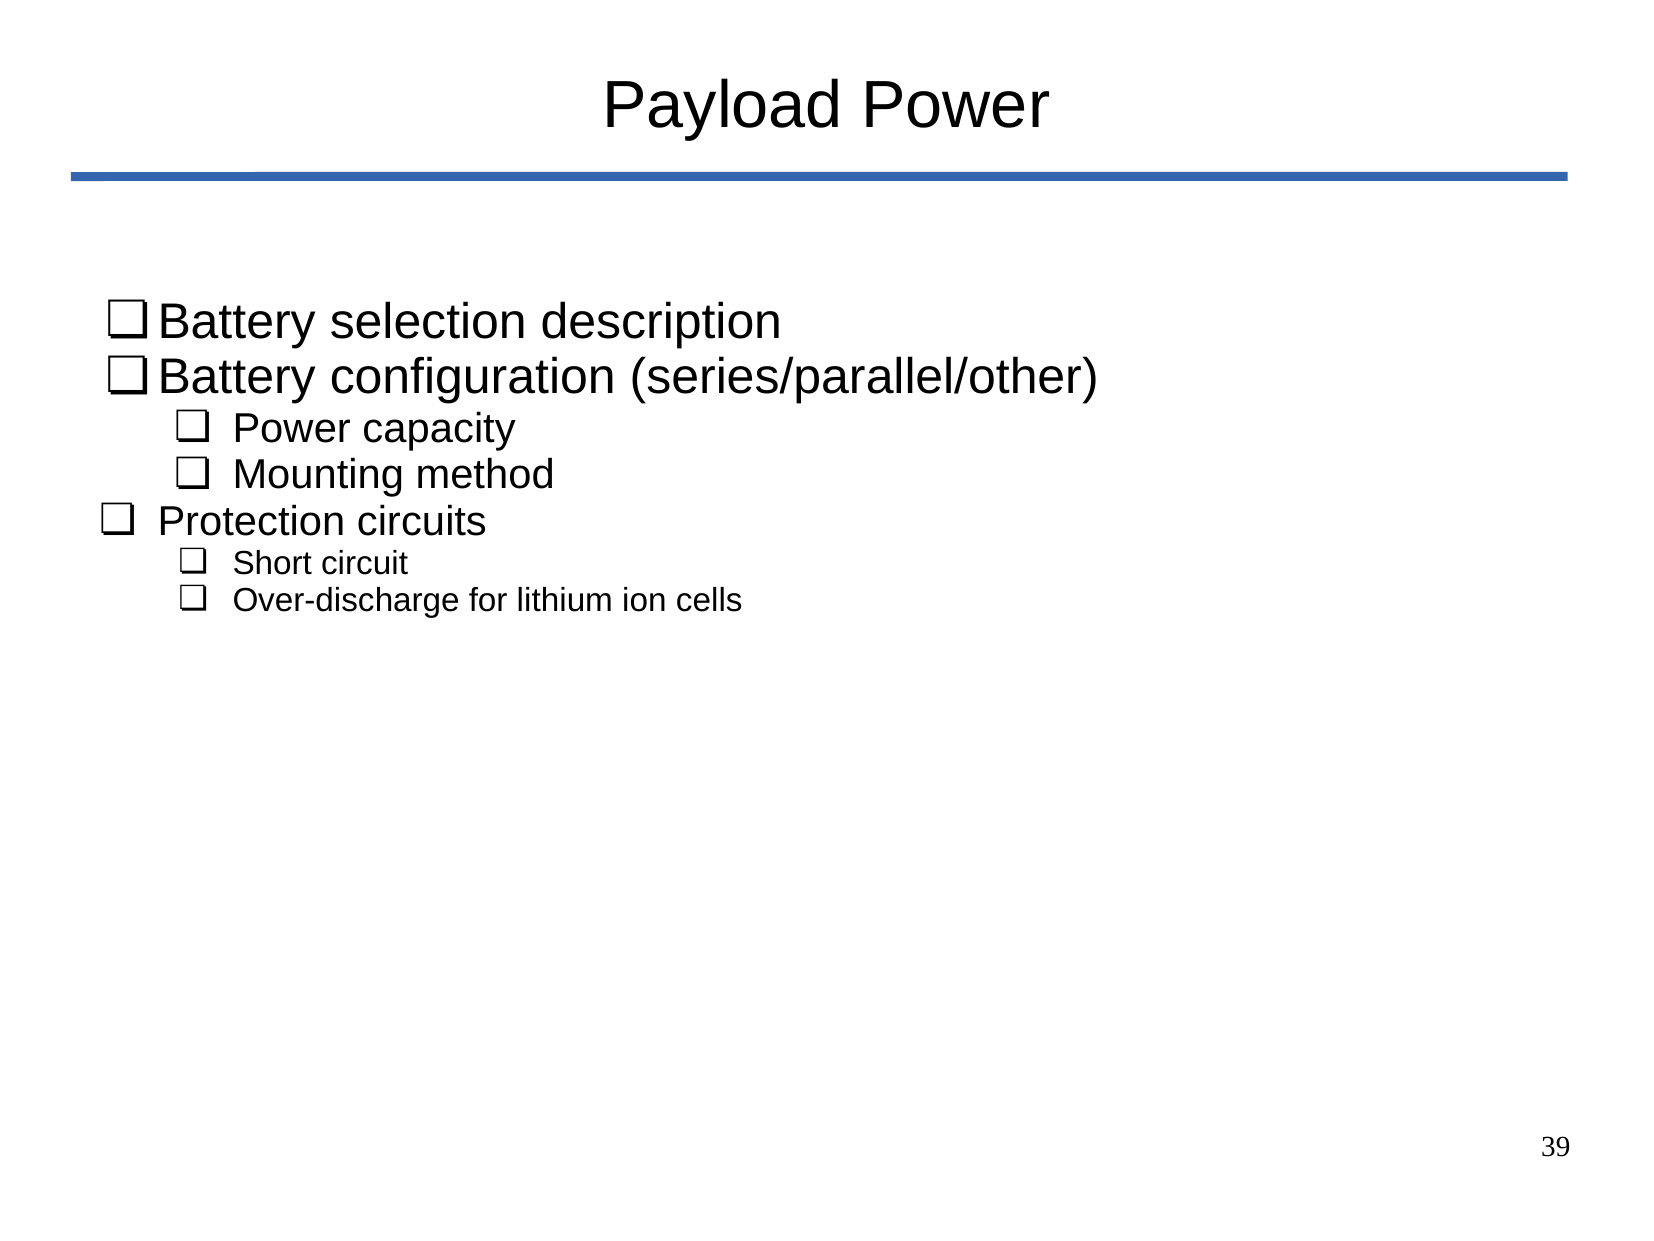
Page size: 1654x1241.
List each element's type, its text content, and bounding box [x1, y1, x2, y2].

slide_number ‹#› [1185, 1129, 1571, 1215]
list Battery selection description Battery configuration (series/parallel/other) Power capacity Mounting method Protection circuits Short circuit Over-discharge for lithium ion cells [82, 290, 1541, 1110]
title Payload Power [82, 49, 1571, 158]
